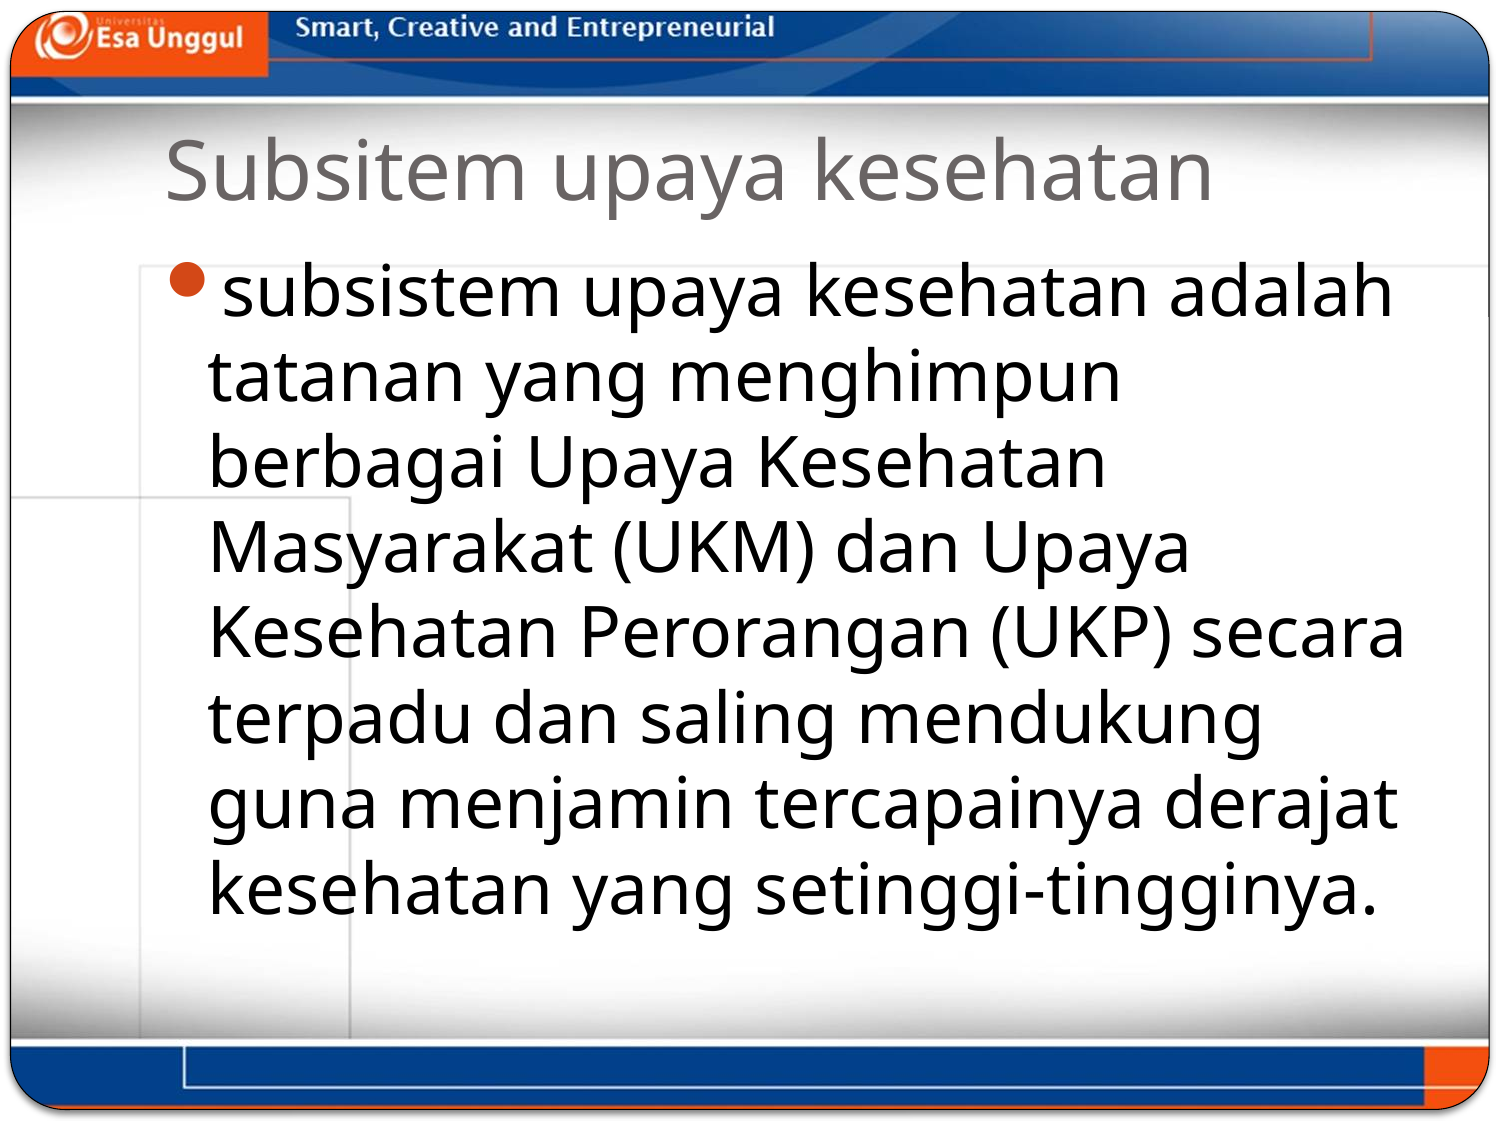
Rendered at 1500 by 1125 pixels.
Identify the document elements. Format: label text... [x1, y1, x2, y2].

list subsistem upaya kesehatan adalah tatanan yang menghimpun berbagai Upaya Kesehatan Masyarakat (UKM) dan Upaya Kesehatan Perorangan (UKP) secara terpadu dan saling mendukung guna menjamin tercapainya derajat kesehatan yang setinggi-tingginya. [150, 237, 1425, 988]
picture [12, 12, 1488, 1108]
title Subsitem upaya kesehatan [150, 45, 1425, 233]
